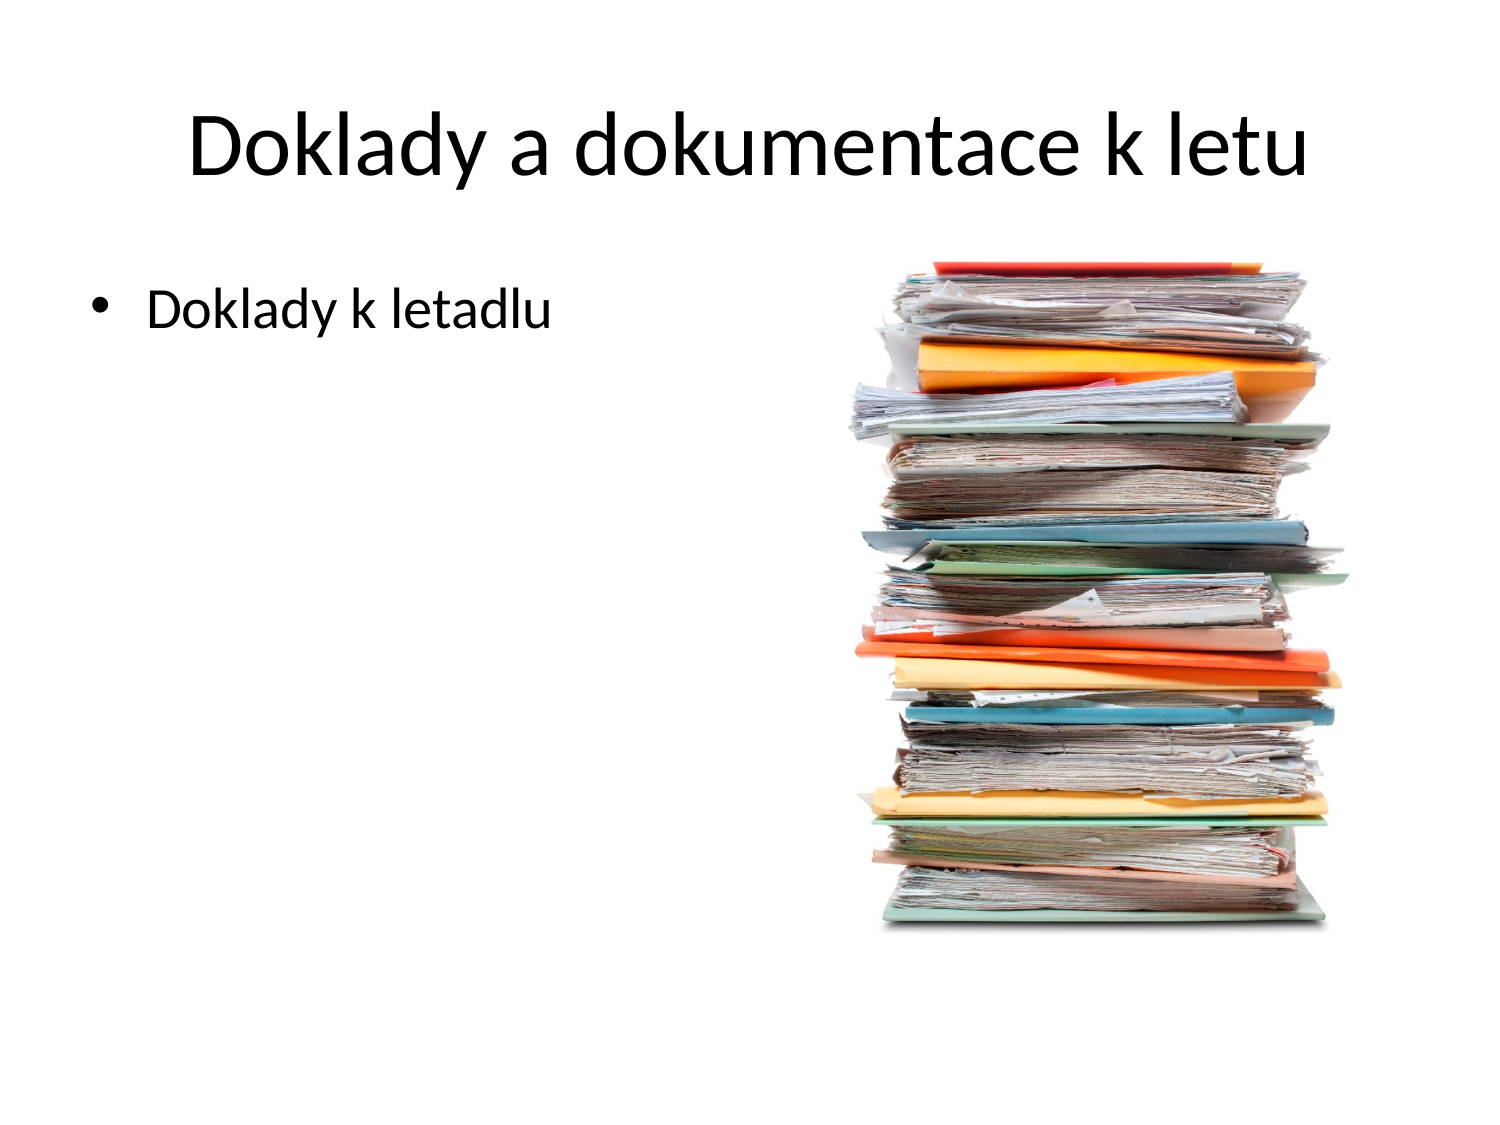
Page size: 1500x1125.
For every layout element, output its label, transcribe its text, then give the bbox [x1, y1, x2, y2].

list Doklady k letadlu [75, 262, 738, 1005]
picture [820, 189, 1370, 1012]
title Doklady a dokumentace k letu [75, 45, 1425, 233]
